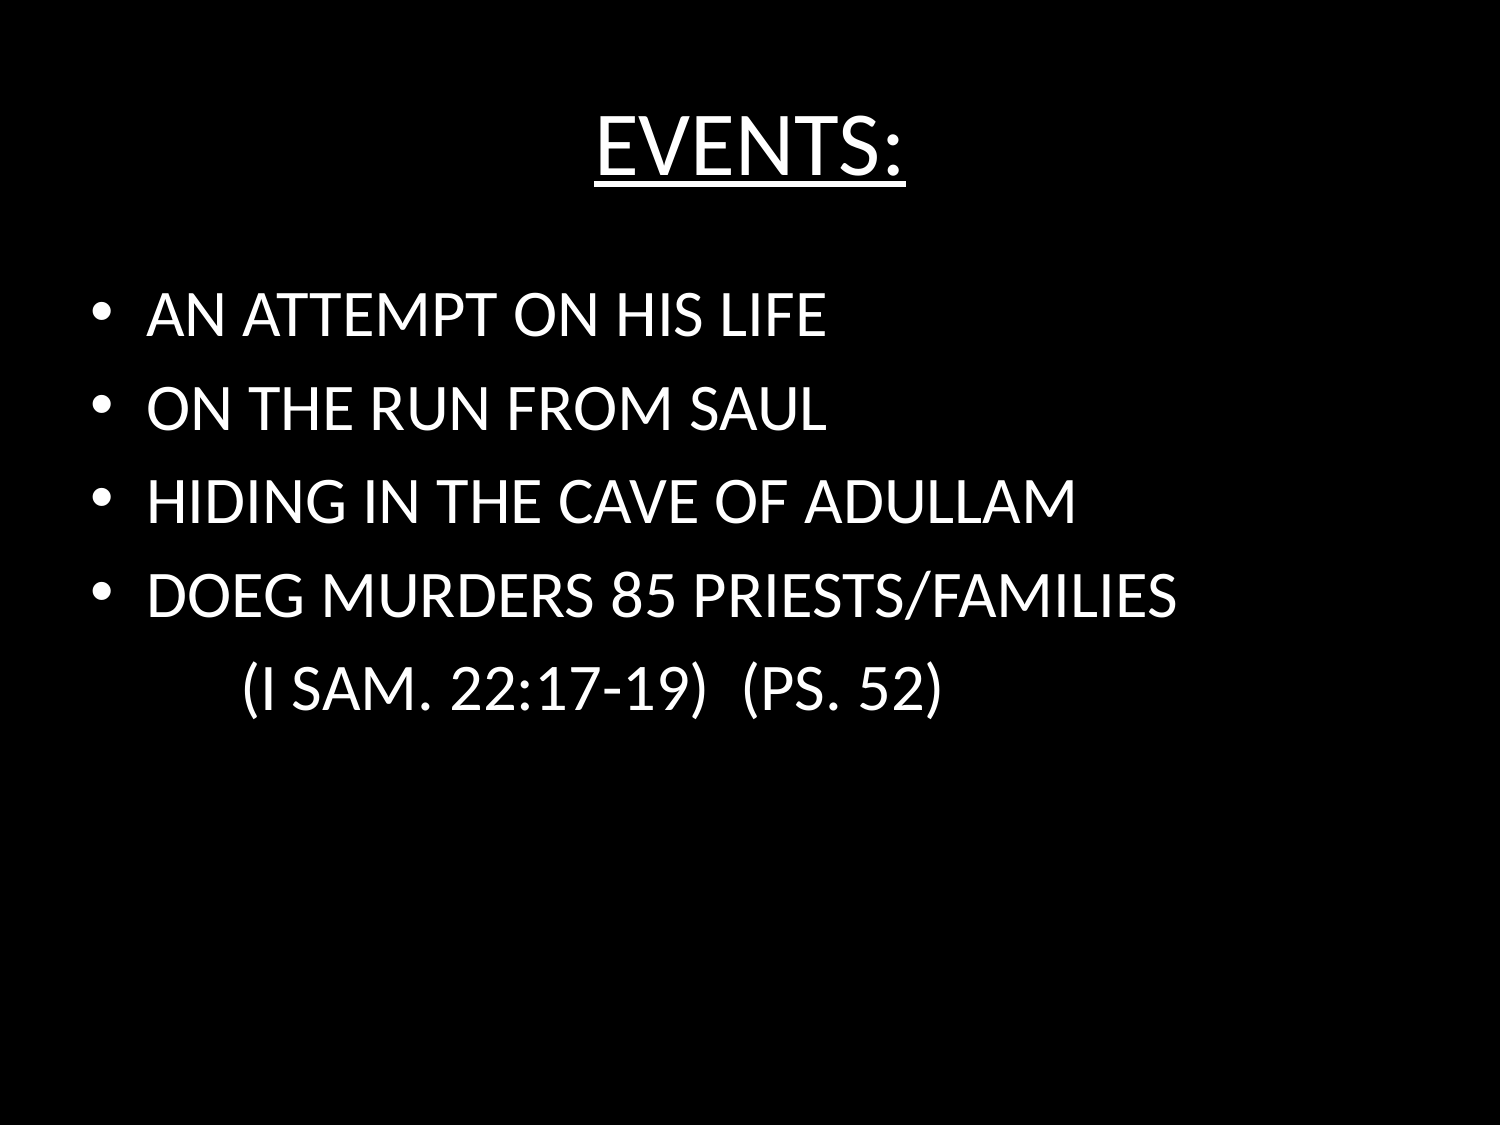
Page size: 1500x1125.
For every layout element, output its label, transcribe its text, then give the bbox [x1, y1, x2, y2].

list AN ATTEMPT ON HIS LIFE ON THE RUN FROM SAUL HIDING IN THE CAVE OF ADULLAM DOEG MURDERS 85 PRIESTS/FAMILIES (I SAM. 22:17-19) (PS. 52) [75, 262, 1425, 1005]
title EVENTS: [75, 45, 1425, 233]
